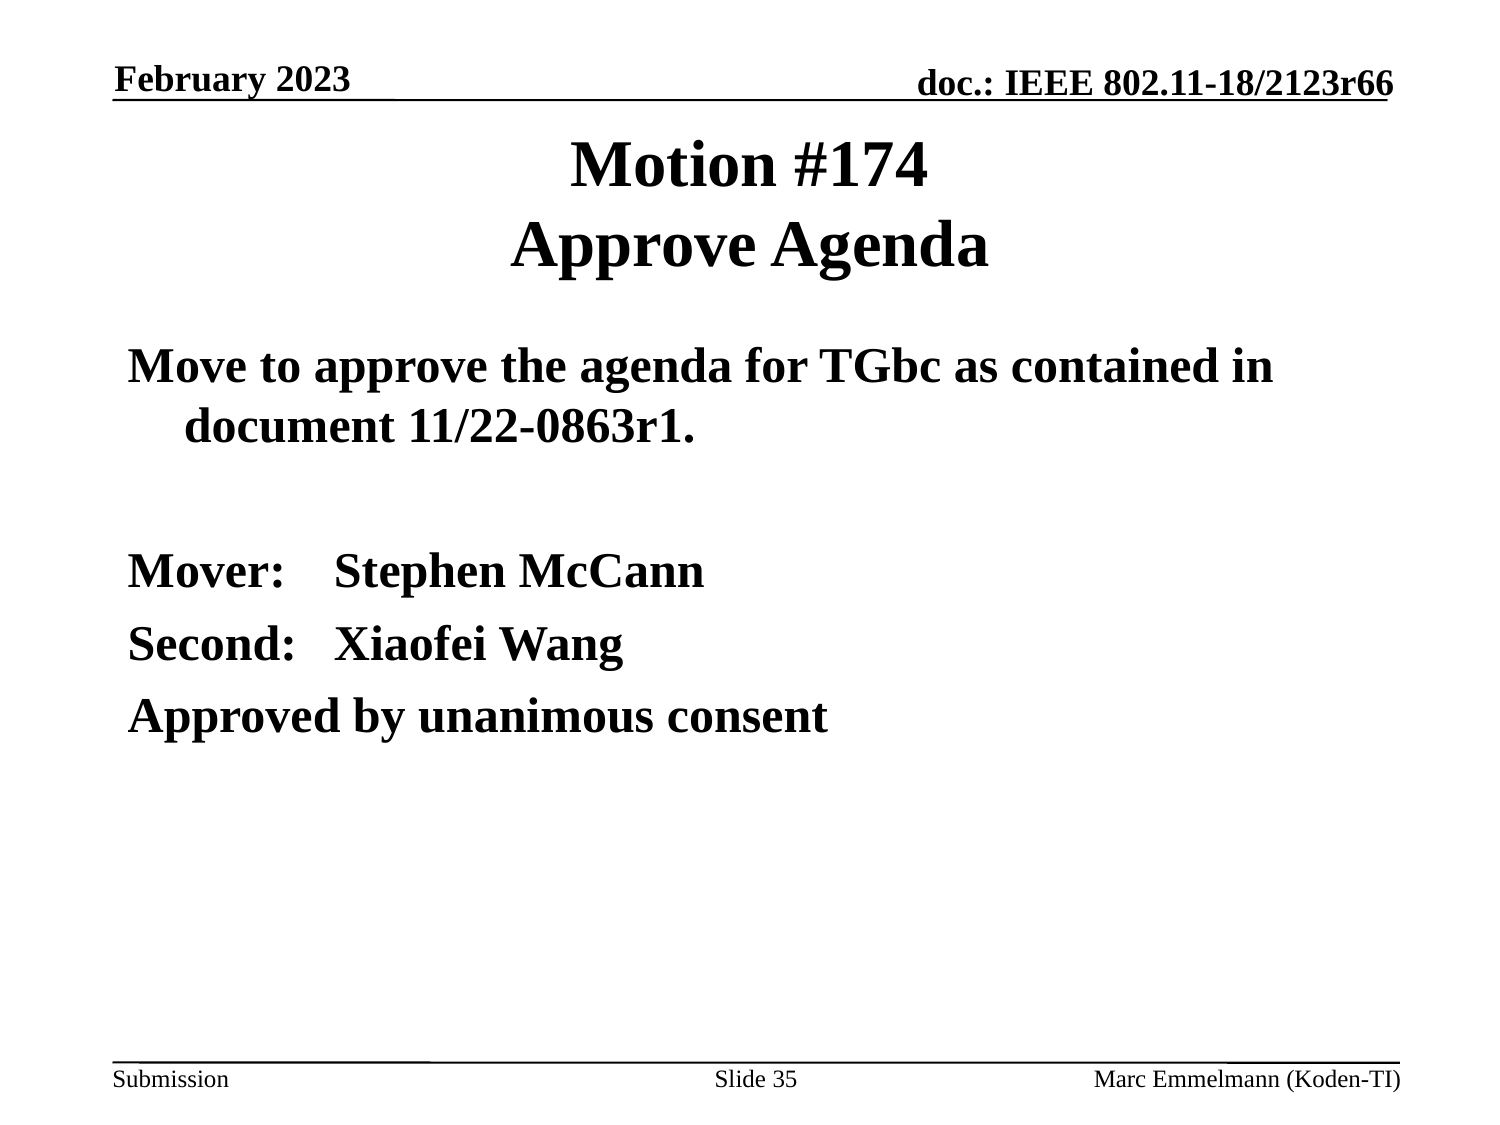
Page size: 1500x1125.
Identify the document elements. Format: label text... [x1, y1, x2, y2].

list Move to approve the agenda for TGbc as contained in document 11/22-0863r1. Mover: Stephen McCann Second: Xiaofei Wang Approved by unanimous consent [112, 324, 1388, 1000]
slide_number Slide 35 [712, 1061, 800, 1123]
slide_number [114, 54, 423, 100]
title Motion #174 Approve Agenda [112, 112, 1388, 288]
footer Marc Emmelmann (Koden-TI) [878, 1061, 1402, 1093]
